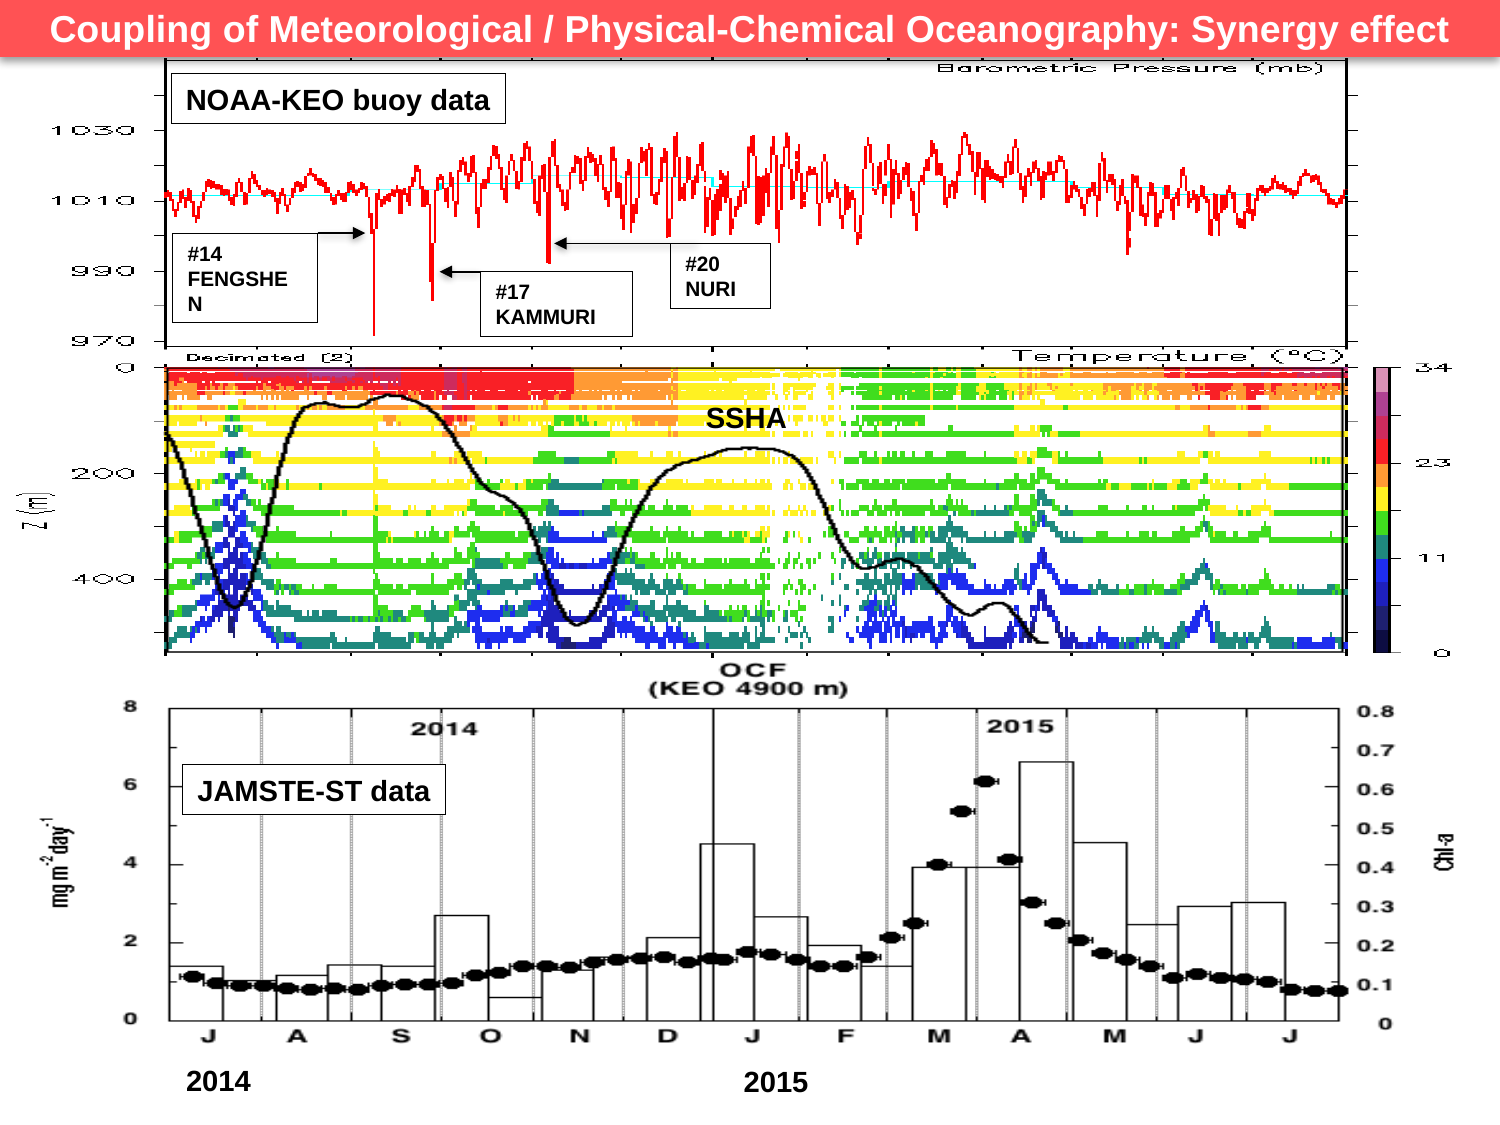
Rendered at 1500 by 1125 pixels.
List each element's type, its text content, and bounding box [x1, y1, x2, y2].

picture [0, 44, 1471, 1066]
text_box 2014 [171, 1074, 266, 1105]
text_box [439, 271, 633, 338]
text_box Coupling of Meteorological / Physical-Chemical Oceanography: Synergy effect [0, 0, 1500, 57]
text_box 2015 [728, 1074, 824, 1106]
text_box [554, 243, 771, 310]
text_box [172, 232, 366, 299]
